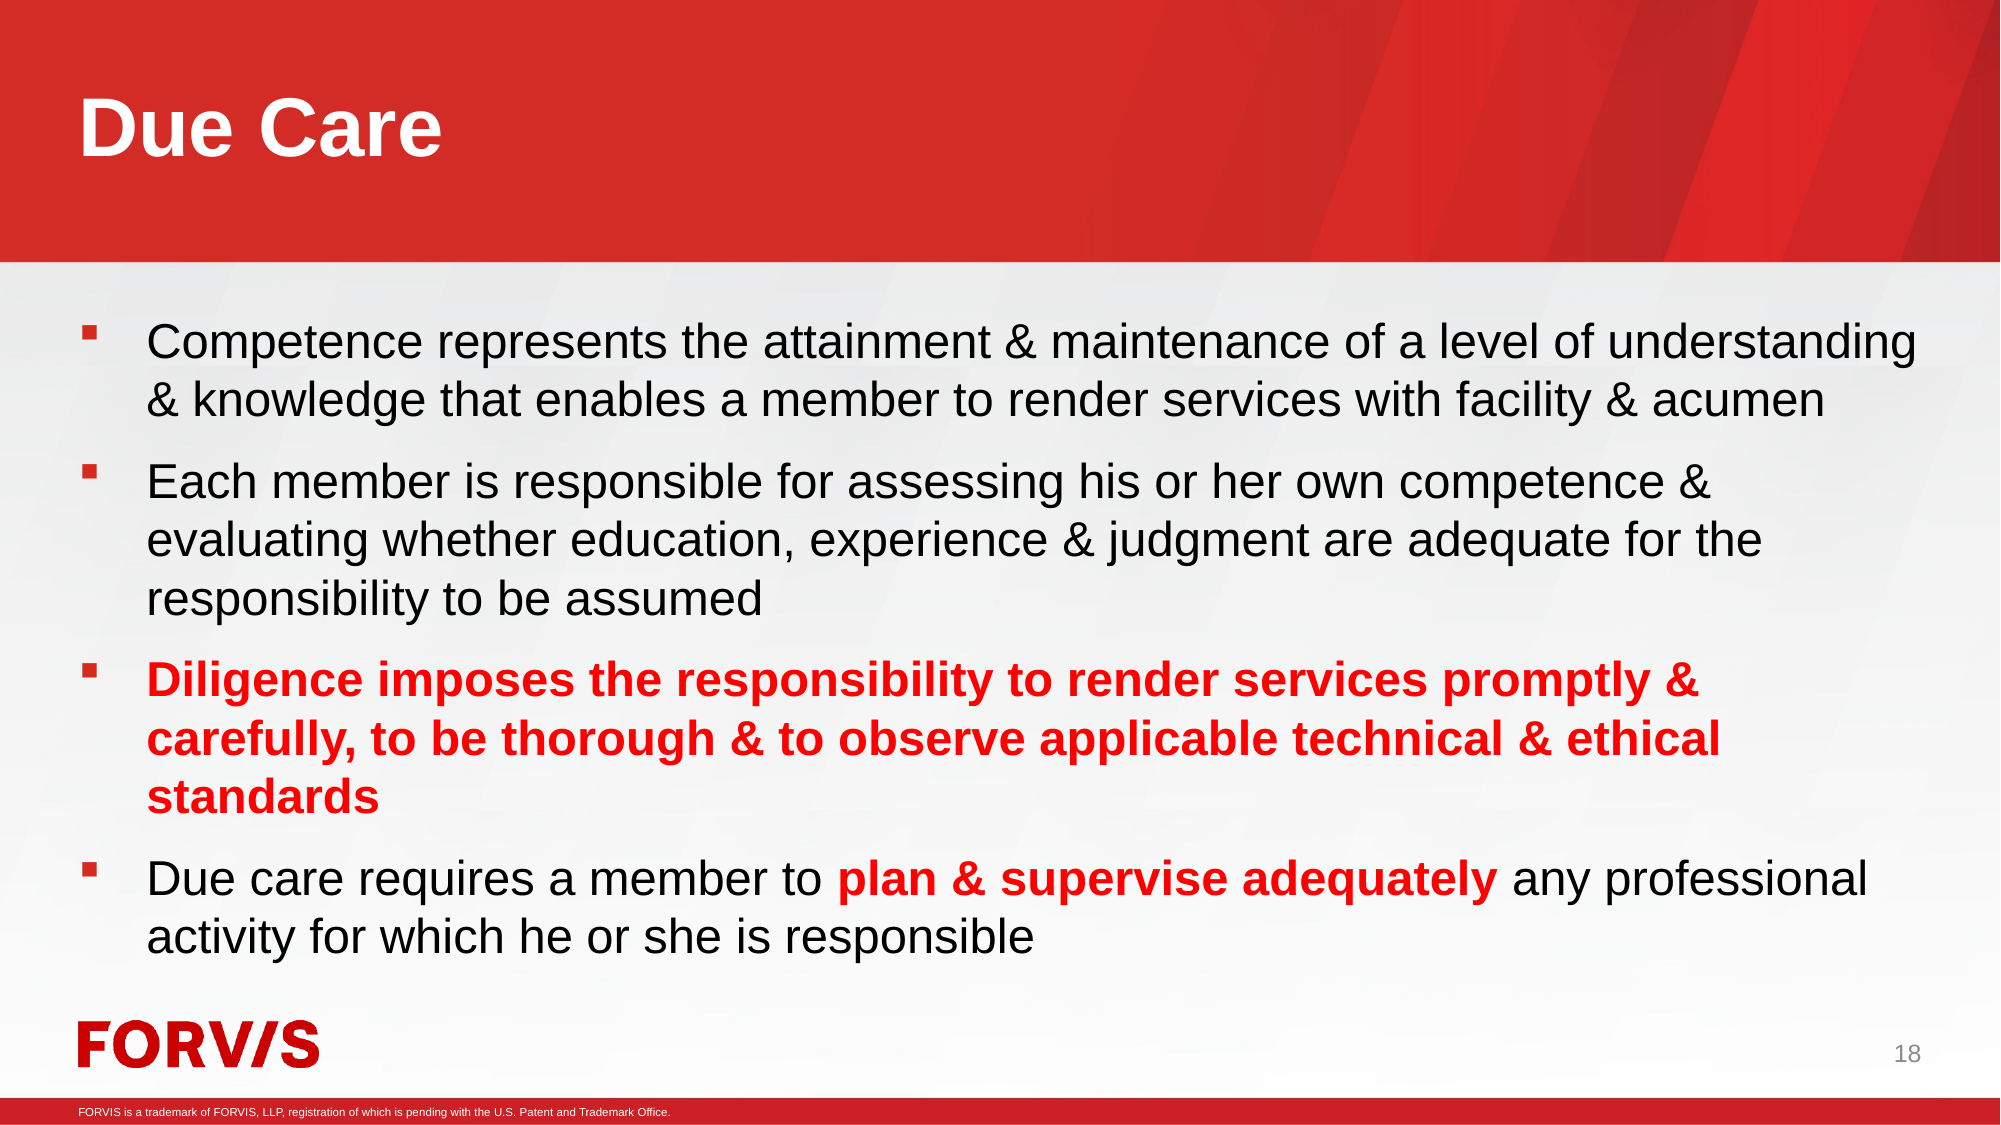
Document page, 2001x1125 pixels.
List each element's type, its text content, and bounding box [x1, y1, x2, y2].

picture [0, 0, 2000, 1125]
title Due Care [78, 0, 1922, 259]
slide_number 18 [1471, 1046, 1922, 1068]
list Competence represents the attainment & maintenance of a level of understanding & knowledge that enables a member to render services with facility & acumen Each member is responsible for assessing his or her own competence & evaluating whether education, experience & judgment are adequate for the responsibility to be assumed Diligence imposes the responsibility to render services promptly & carefully, to be thorough & to observe applicable technical & ethical standards Due care requires a member to plan & supervise adequately any professional activity for which he or she is responsible [78, 301, 1922, 991]
